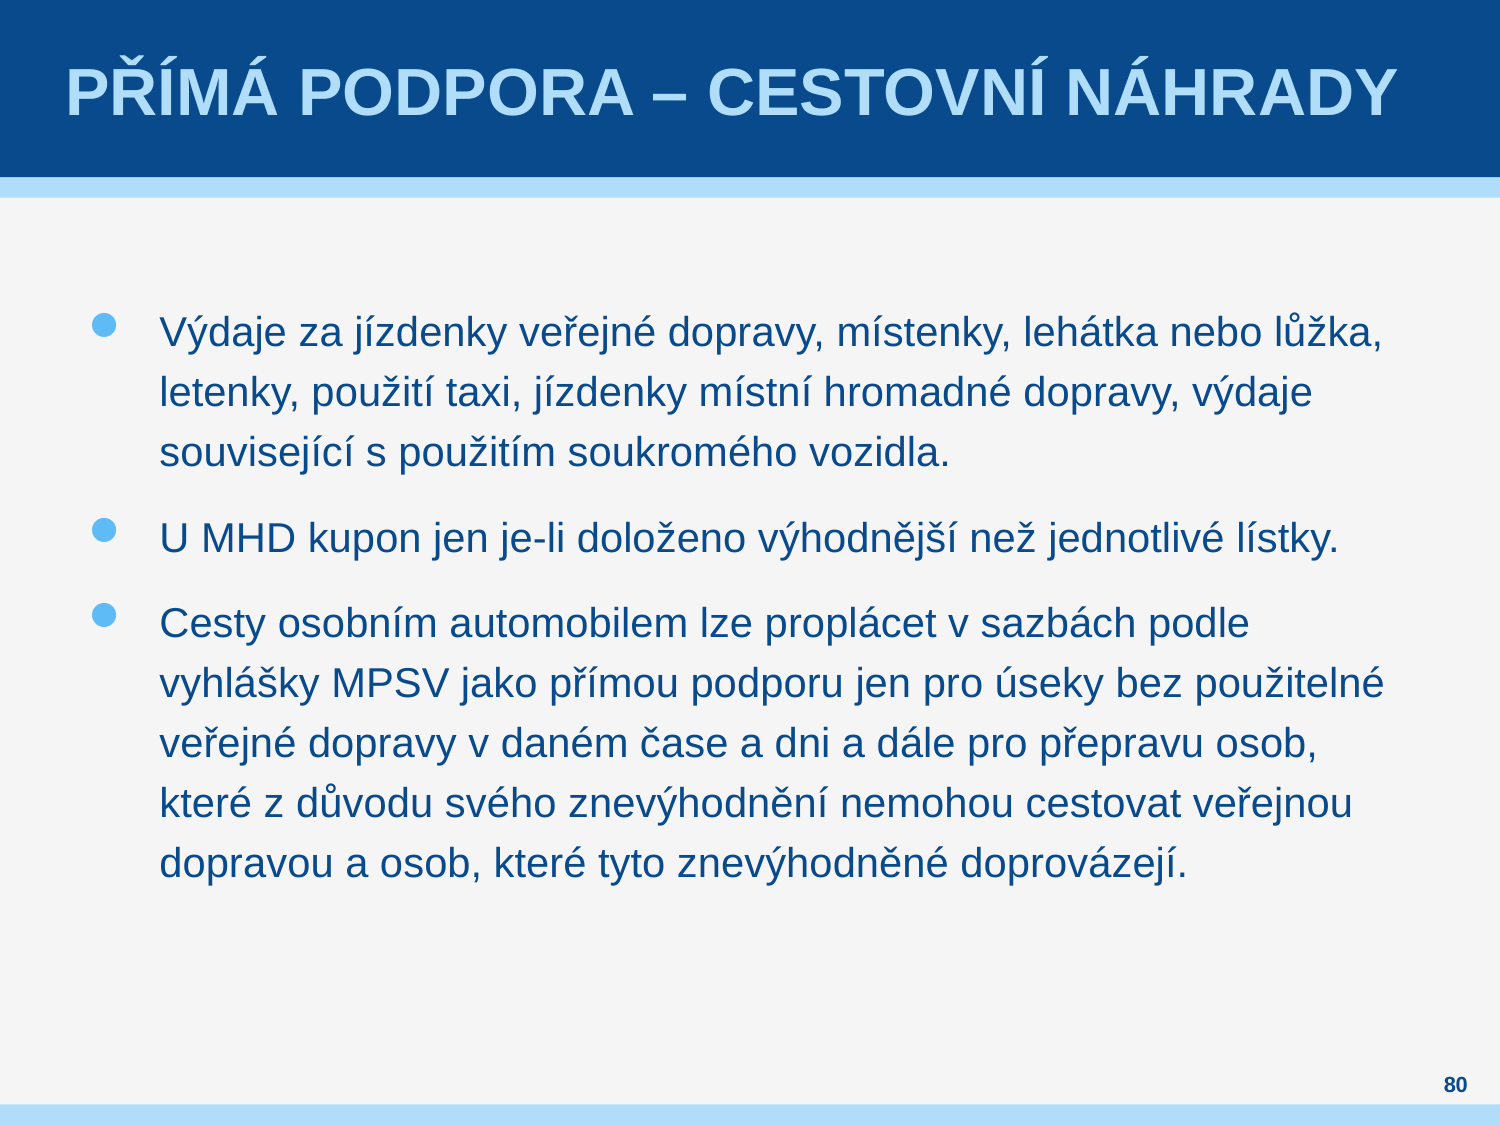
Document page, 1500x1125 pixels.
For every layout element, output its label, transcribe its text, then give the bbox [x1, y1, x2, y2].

title Přímá podpora – cestovní náhrady [59, 0, 1441, 178]
list Výdaje za jízdenky veřejné dopravy, místenky, lehátka nebo lůžka, letenky, použití taxi, jízdenky místní hromadné dopravy, výdaje související s použitím soukromého vozidla. U MHD kupon jen je-li doloženo výhodnější než jednotlivé lístky. Cesty osobním automobilem lze proplácet v sazbách podle vyhlášky MPSV jako přímou podporu jen pro úseky bez použitelné veřejné dopravy v daném čase a dni a dále pro přepravu osob, které z důvodu svého znevýhodnění nemohou cestovat veřejnou dopravou a osob, které tyto znevýhodněné doprovázejí. [88, 295, 1412, 1004]
slide_number 80 [1417, 1068, 1495, 1099]
